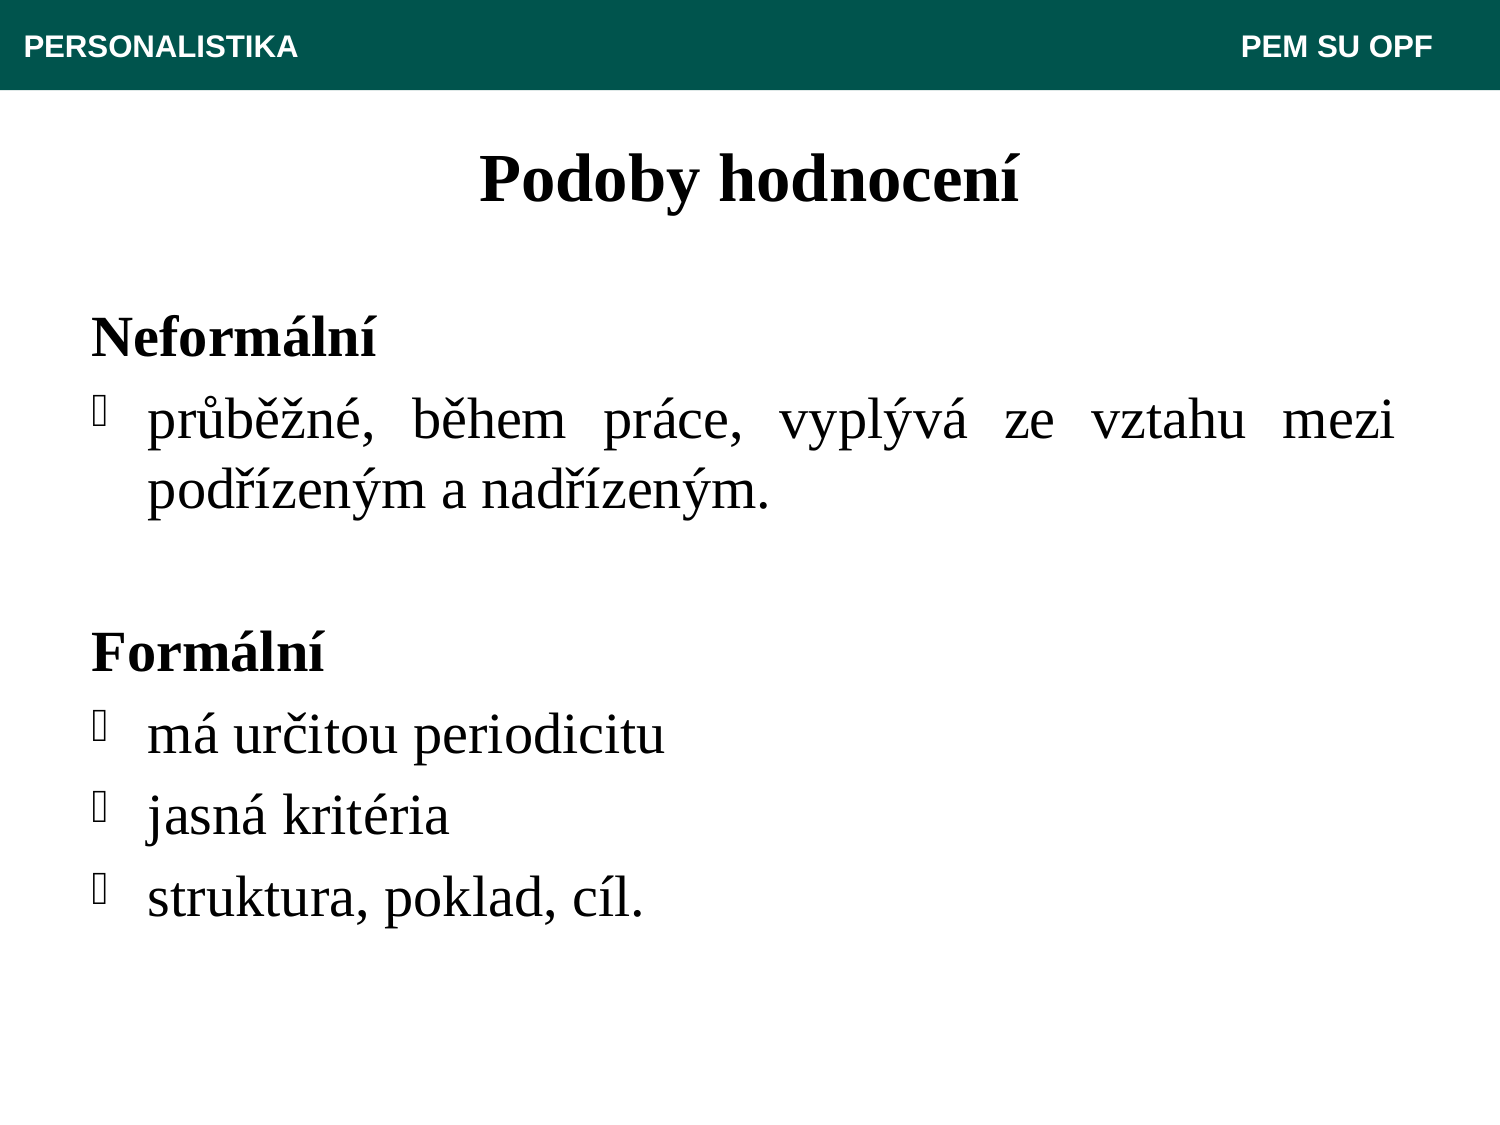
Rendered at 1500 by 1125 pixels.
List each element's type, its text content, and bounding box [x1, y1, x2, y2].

title Podoby hodnocení [111, 113, 1388, 235]
text_box PERSONALISTIKA PEM SU OPF [0, 0, 1500, 92]
list Neformální průběžné, během práce, vyplývá ze vztahu mezi podřízeným a nadřízeným. Formální má určitou periodicitu jasná kritéria struktura, poklad, cíl. [76, 290, 1412, 1071]
